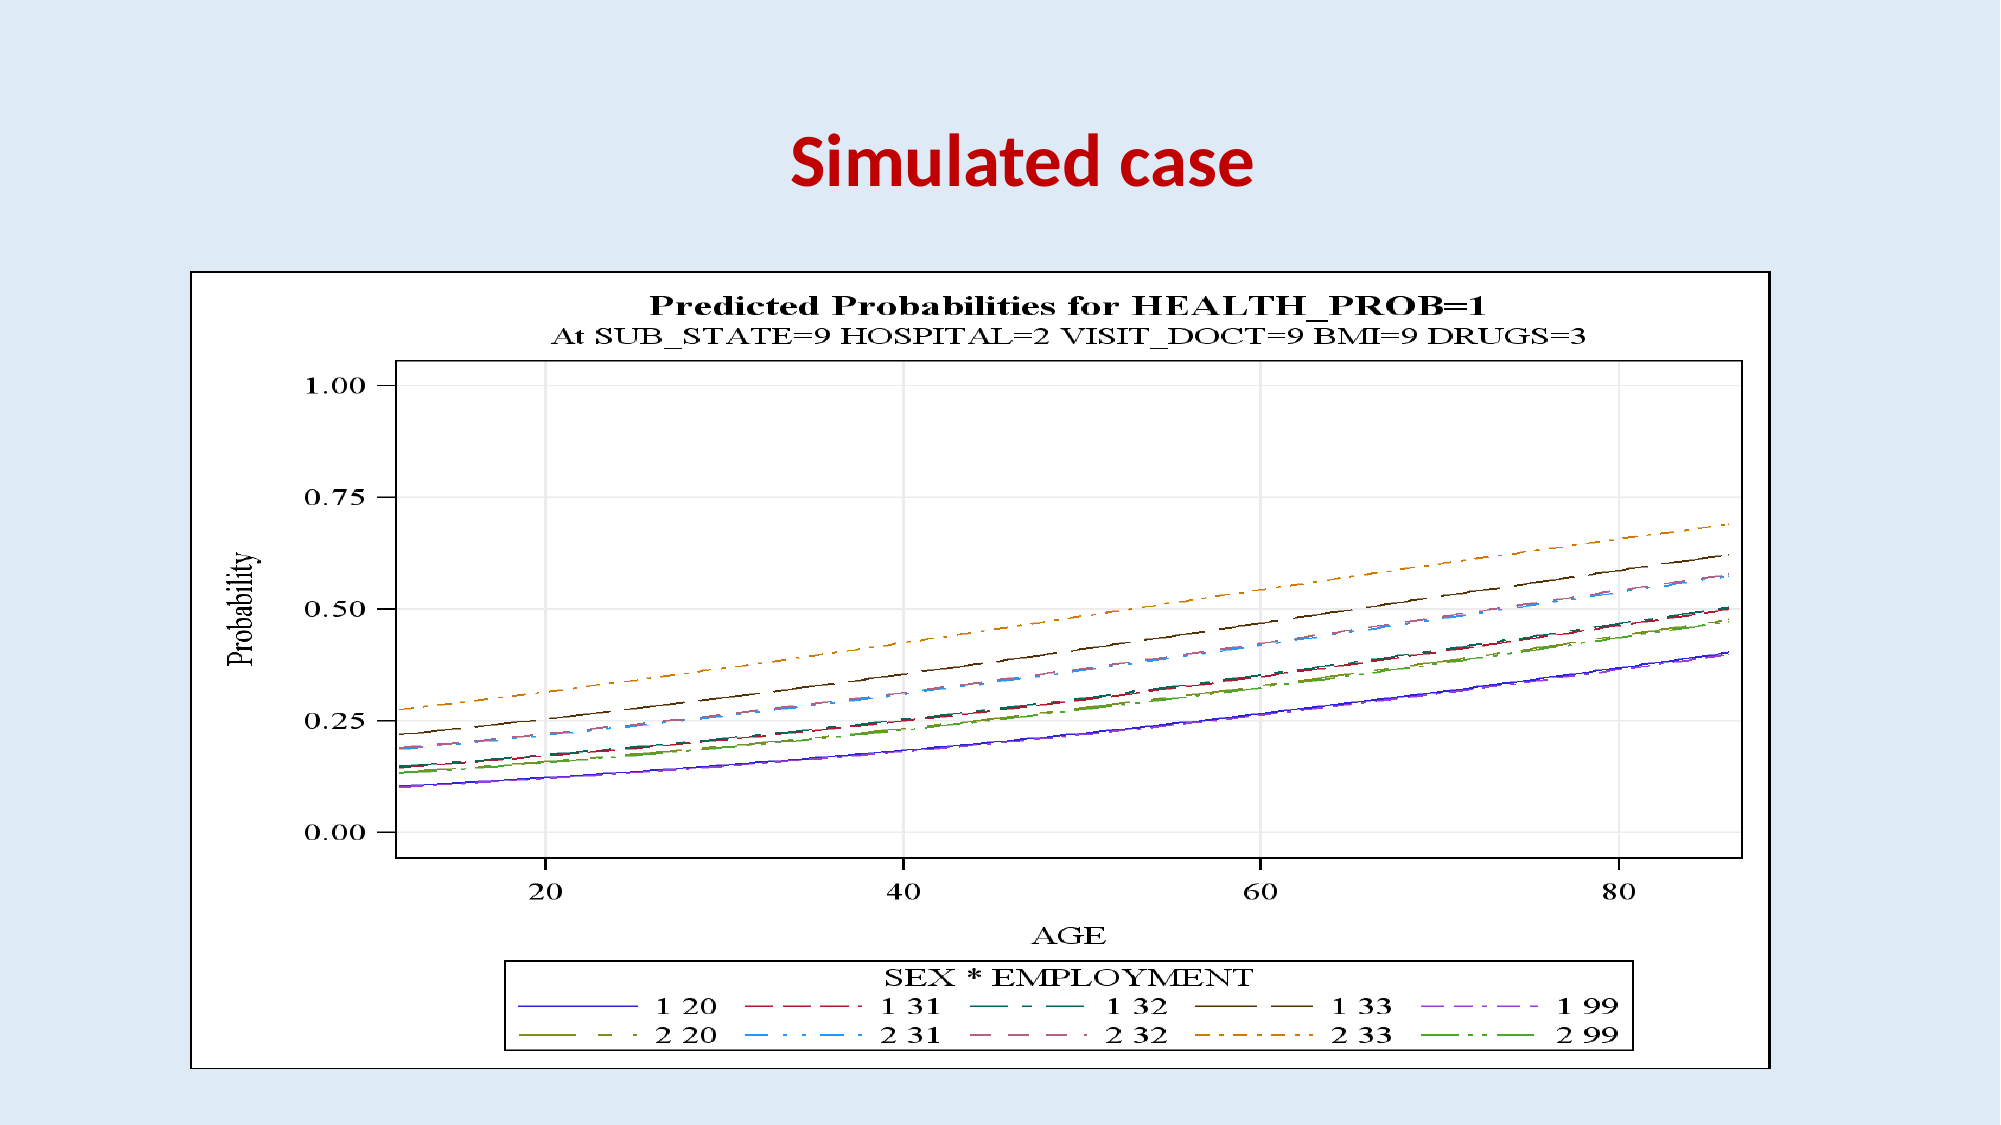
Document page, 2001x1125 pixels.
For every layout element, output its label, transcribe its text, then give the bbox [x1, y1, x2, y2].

text_box Simulated case [190, 104, 1874, 209]
picture [190, 271, 1771, 1069]
